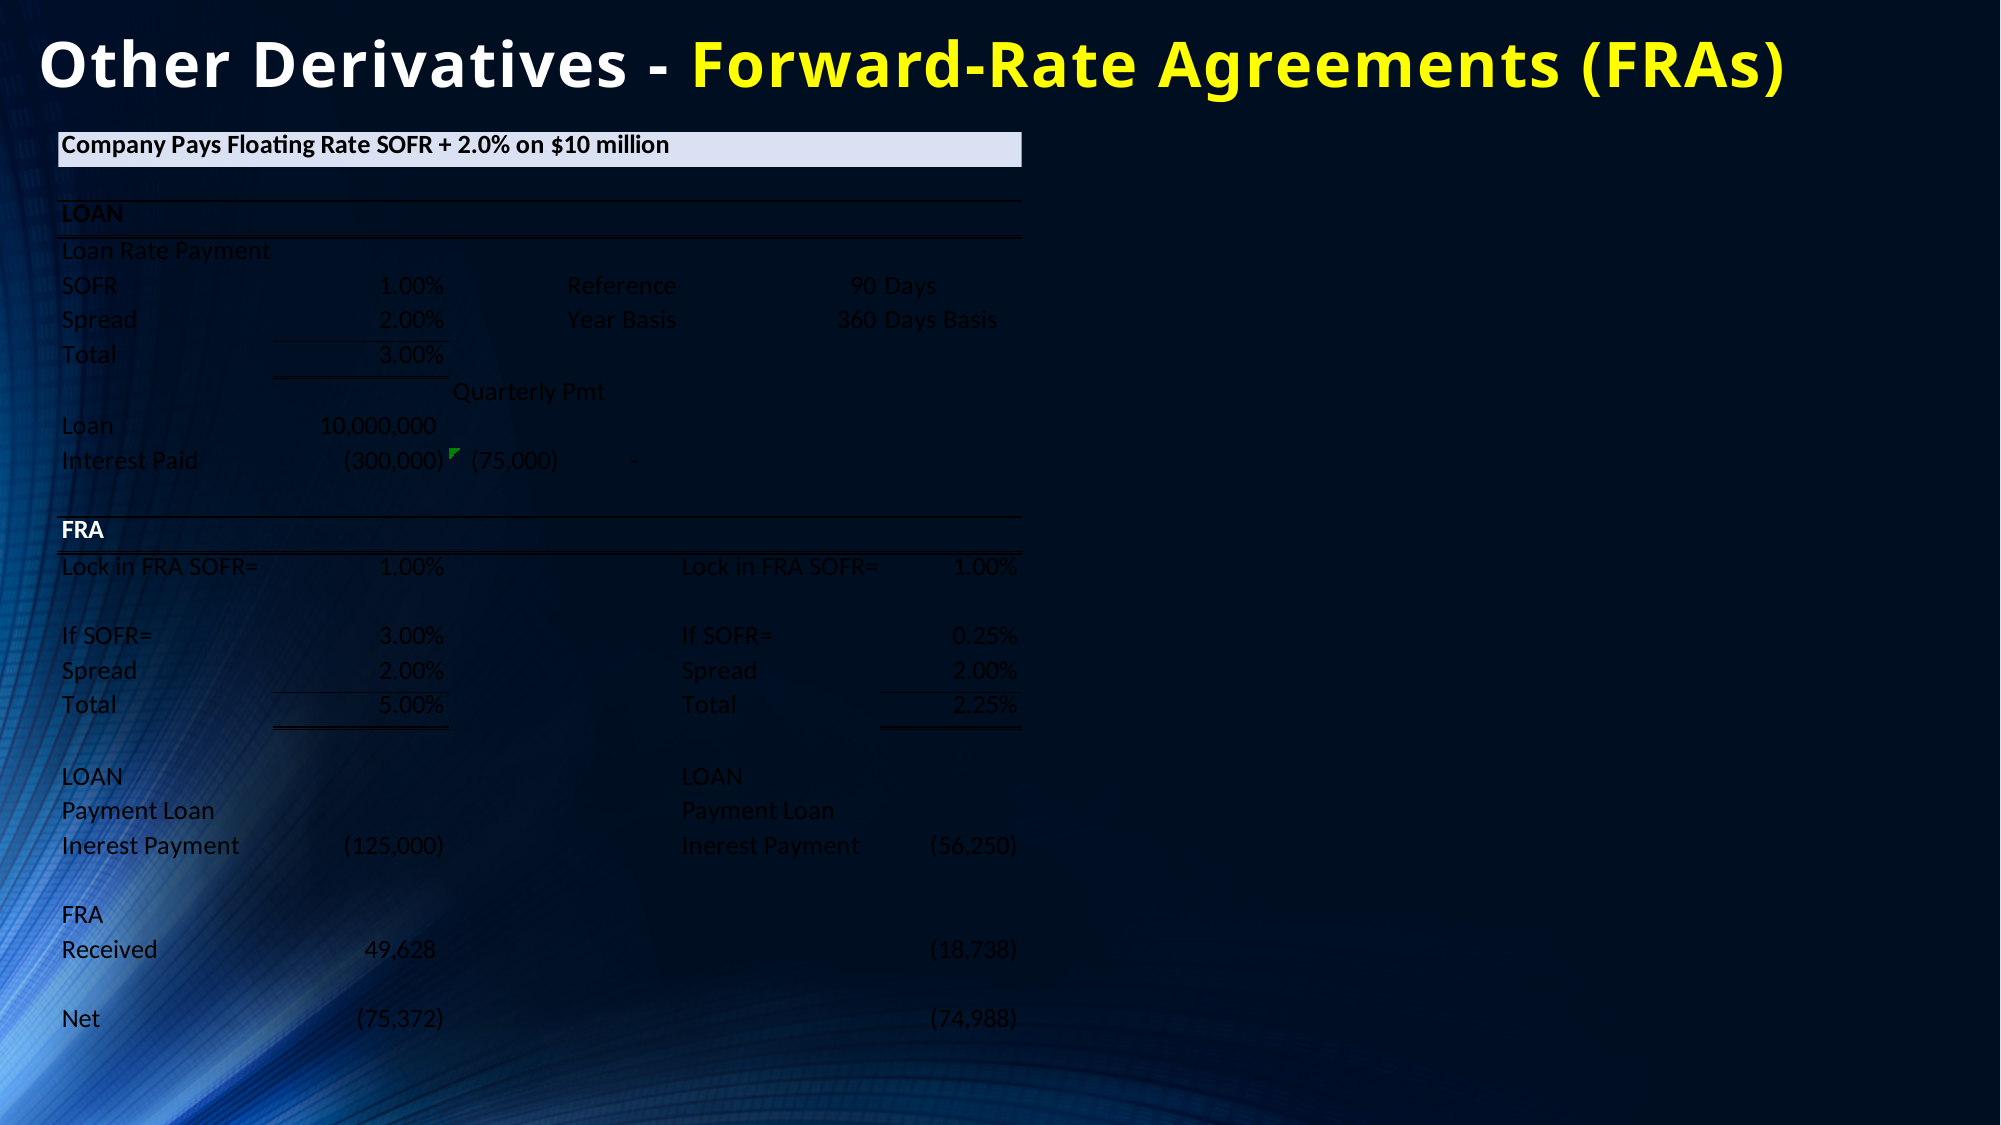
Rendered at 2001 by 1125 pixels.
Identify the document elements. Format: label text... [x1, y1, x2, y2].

picture [0, 0, 2001, 1125]
title Other Derivatives - Forward-Rate Agreements (FRAs) [23, 12, 1885, 109]
